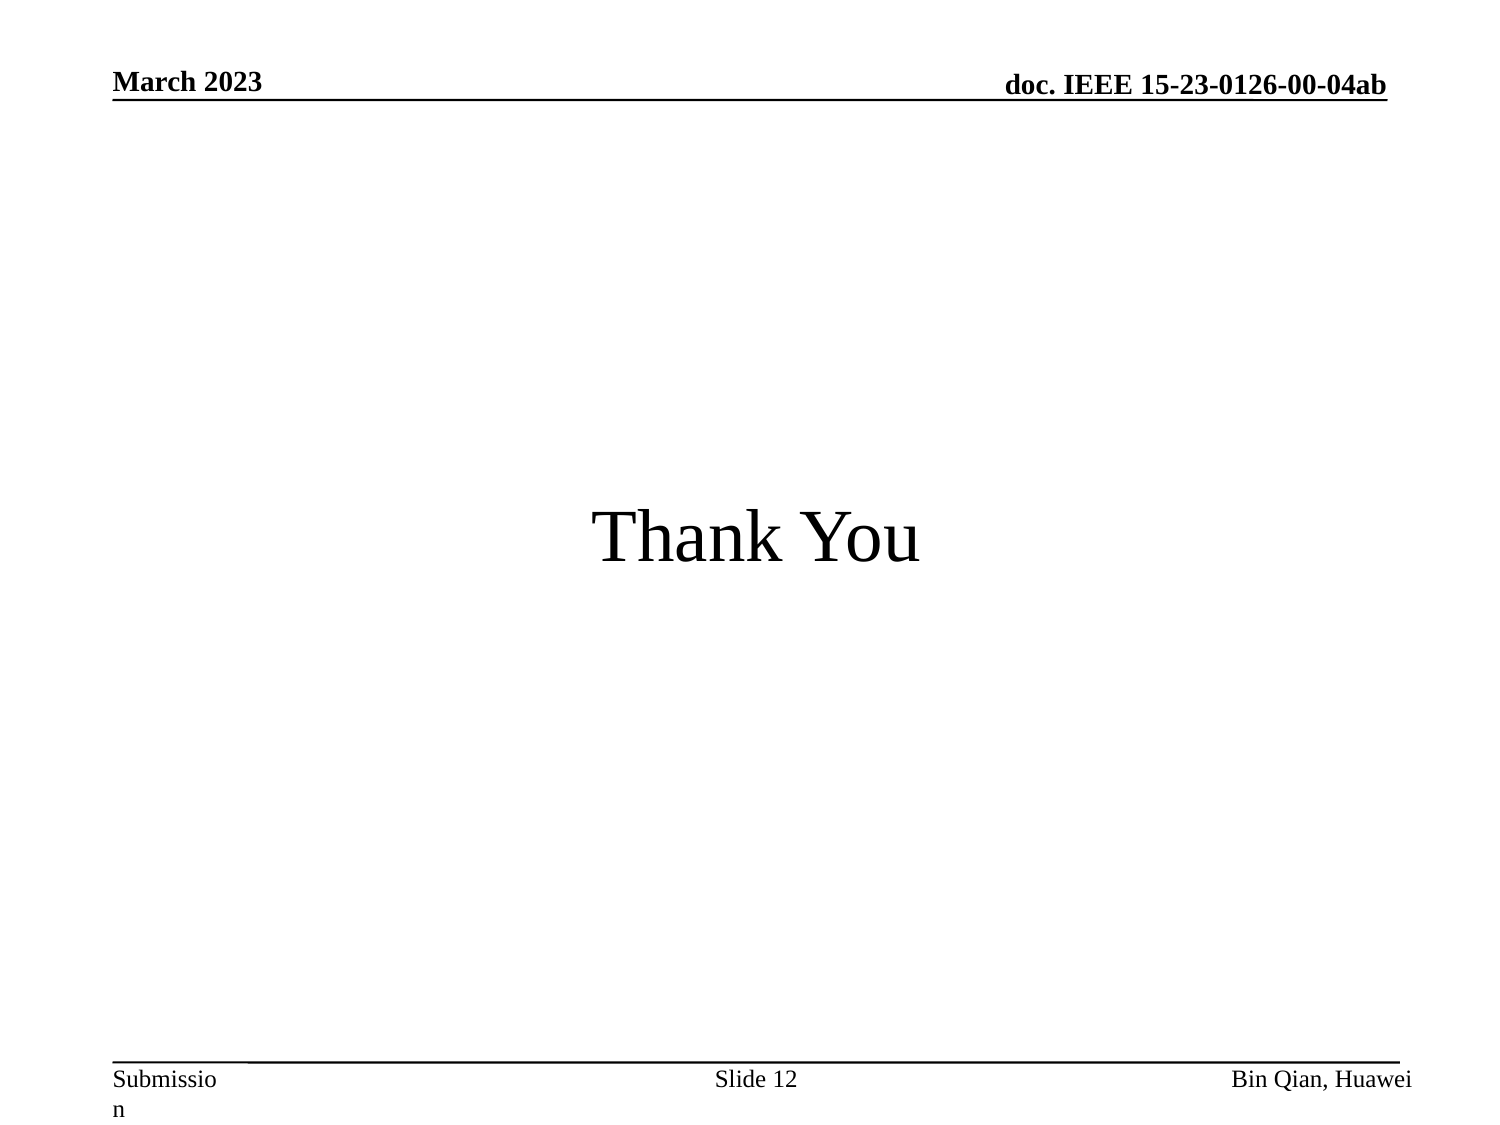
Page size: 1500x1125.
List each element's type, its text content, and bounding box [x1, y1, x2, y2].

title Thank You [118, 444, 1394, 620]
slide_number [112, 62, 375, 98]
footer Bin Qian, Huawei [900, 1062, 1413, 1093]
slide_number Slide 12 [712, 1062, 800, 1093]
